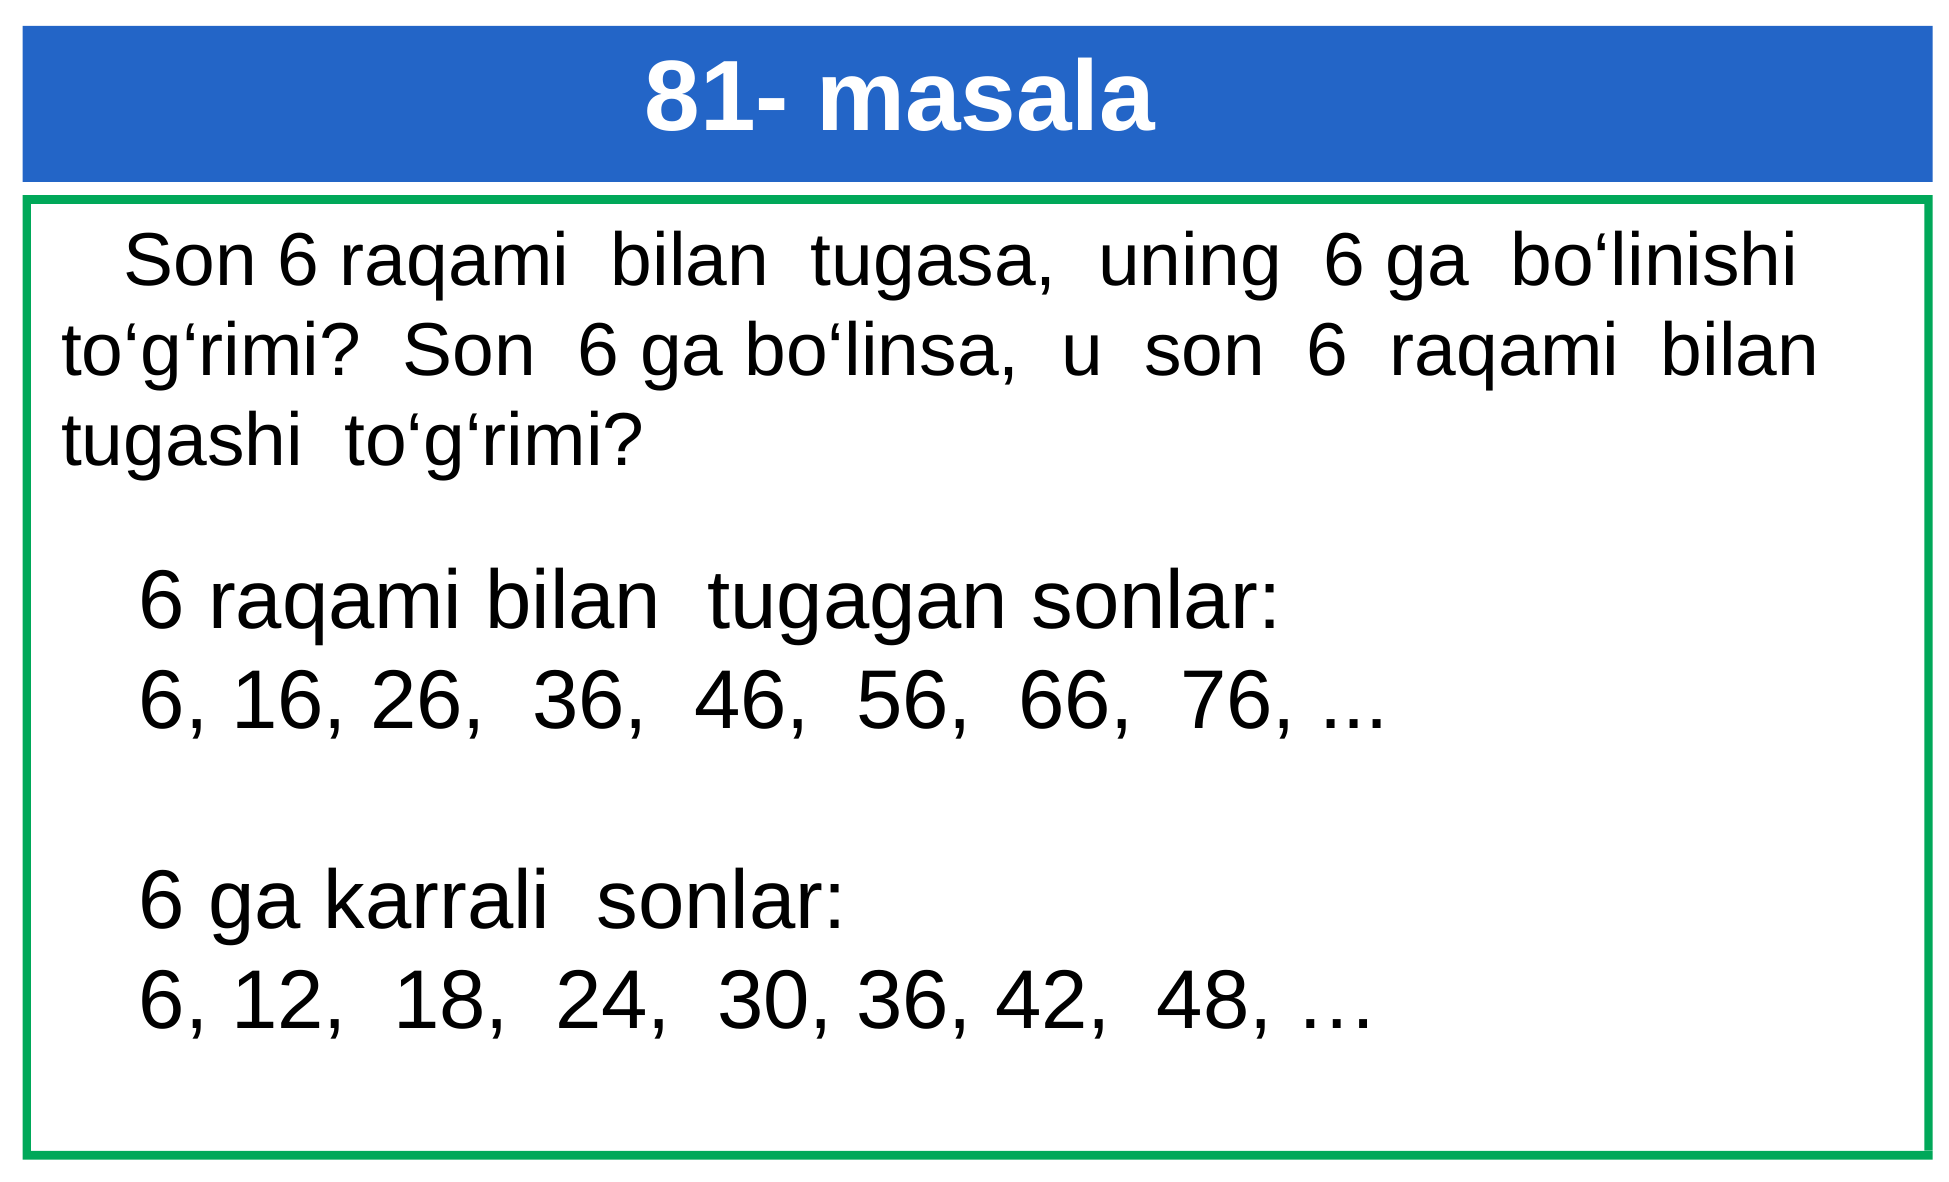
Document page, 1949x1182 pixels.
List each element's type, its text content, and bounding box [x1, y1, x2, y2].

text_box 6 raqami bilan tugagan sonlar: 6, 16, 26, 36, 46, 56, 66, 76, ... 6 ga karrali sonlar: 6, 12, 18, 24, 30, 36, 42, 48, … [123, 537, 1949, 1053]
title 81- masala [458, 30, 1342, 200]
text_box Son 6 raqami bilan tugasa, uning 6 ga bo‘linishi to‘g‘rimi? Son 6 ga bo‘linsa, u son 6 raqami bilan tugashi to‘g‘rimi? [41, 200, 1930, 581]
